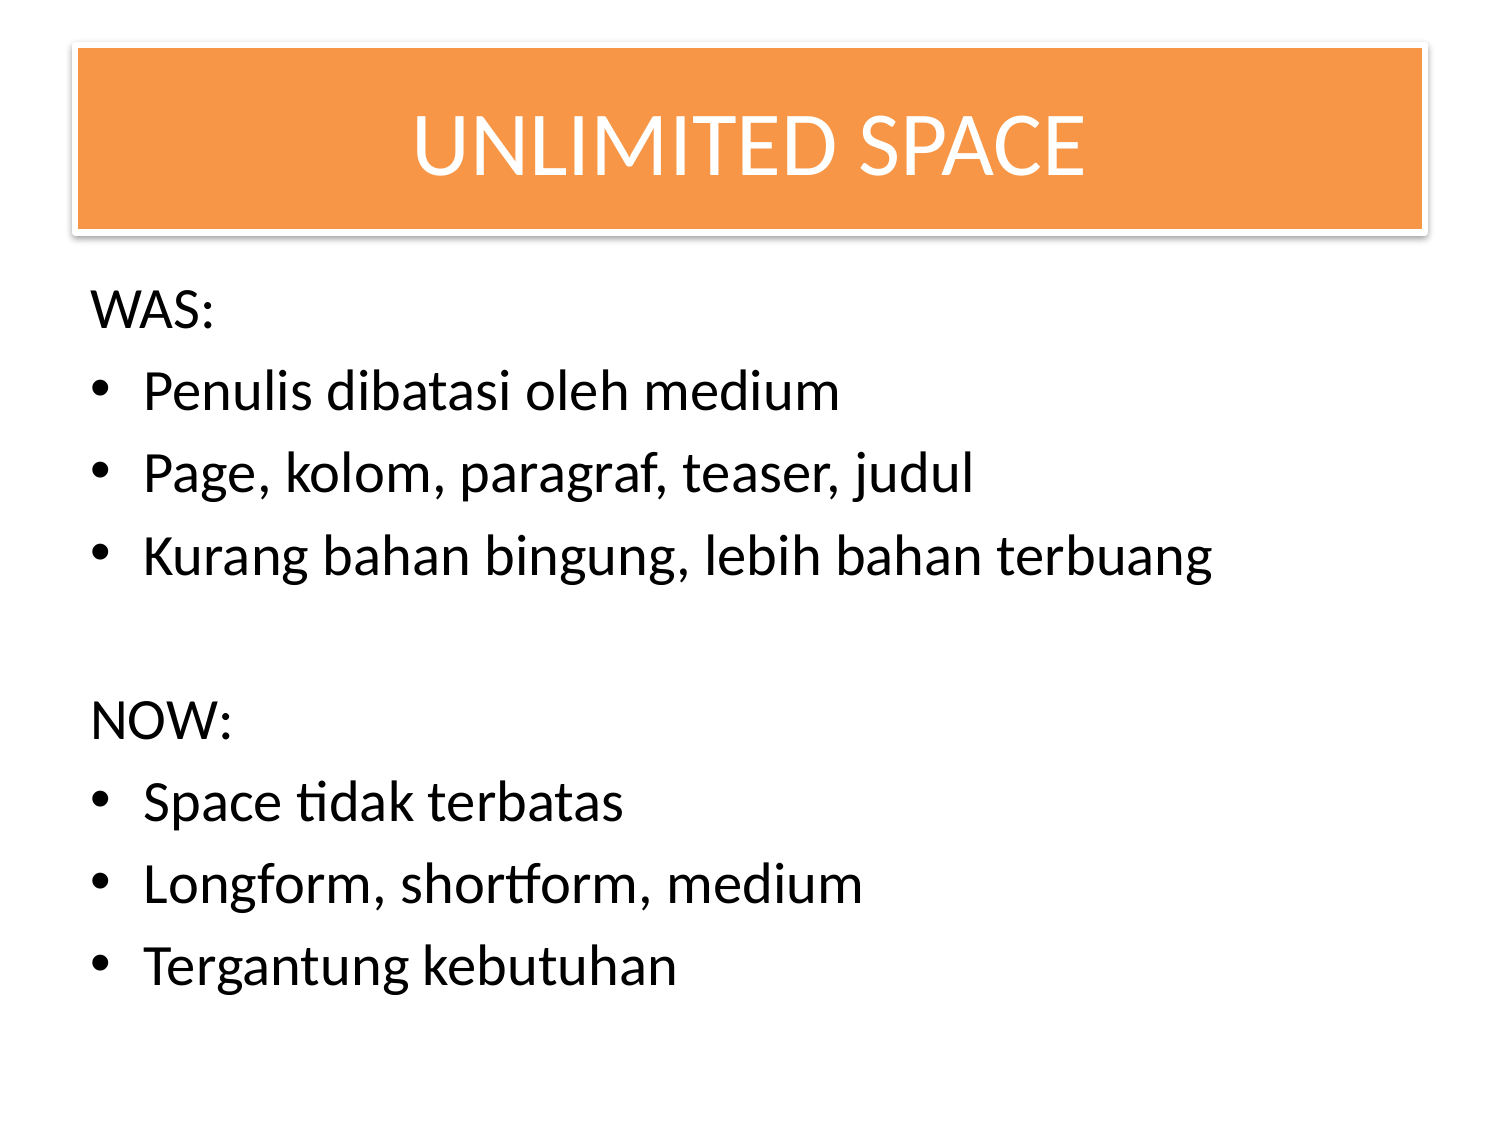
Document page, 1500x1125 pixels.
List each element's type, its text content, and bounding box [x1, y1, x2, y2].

list WAS: Penulis dibatasi oleh medium Page, kolom, paragraf, teaser, judul Kurang bahan bingung, lebih bahan terbuang NOW: Space tidak terbatas Longform, shortform, medium Tergantung kebutuhan [75, 262, 1425, 1005]
title UNLIMITED SPACE [72, 42, 1428, 236]
